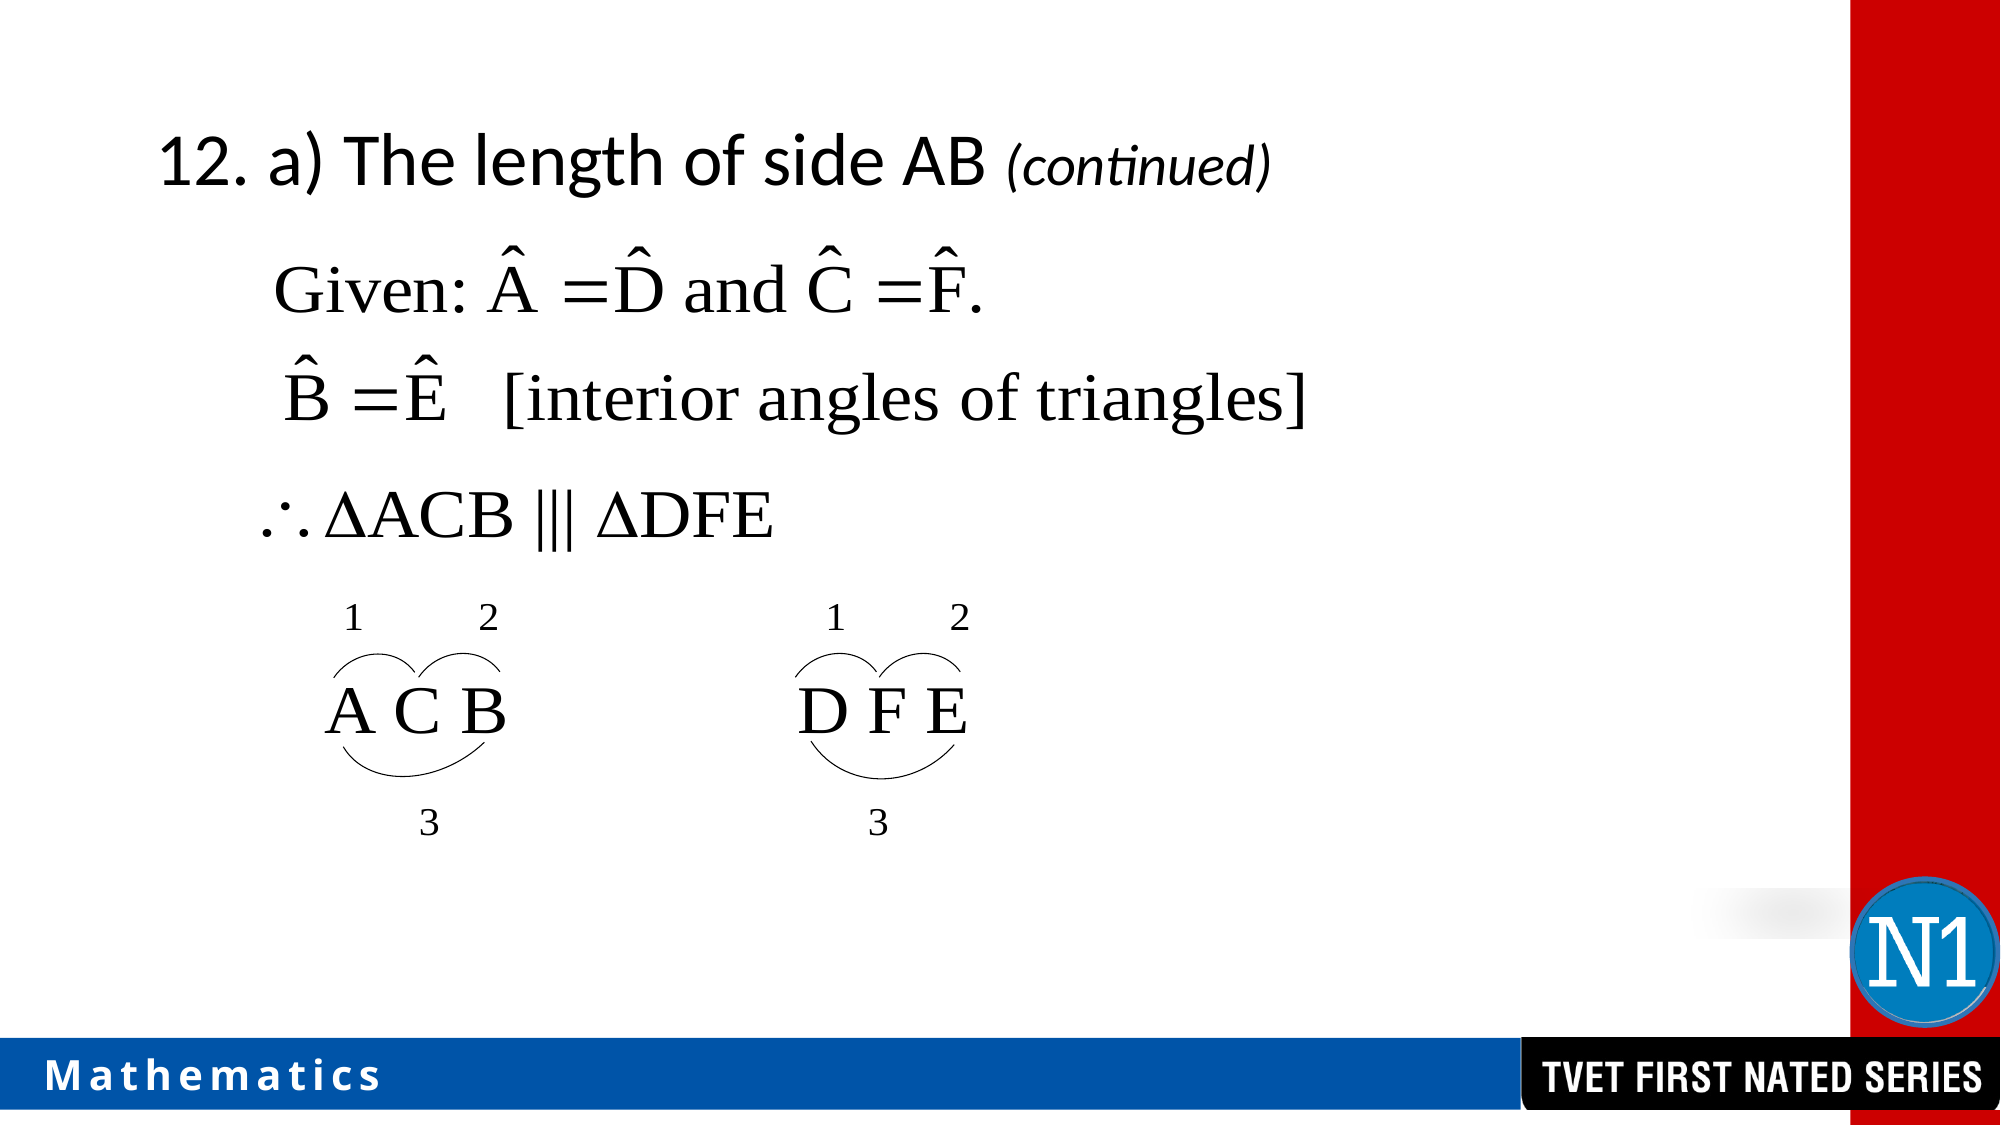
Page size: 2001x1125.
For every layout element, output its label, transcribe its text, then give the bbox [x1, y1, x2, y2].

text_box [275, 585, 984, 853]
list 12. a) The length of side AB (continued) [140, 113, 1646, 225]
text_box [264, 233, 996, 330]
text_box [254, 474, 787, 566]
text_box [272, 341, 1319, 449]
picture [1870, 918, 1938, 986]
picture [1520, 1037, 2000, 1110]
picture [1942, 918, 1975, 986]
